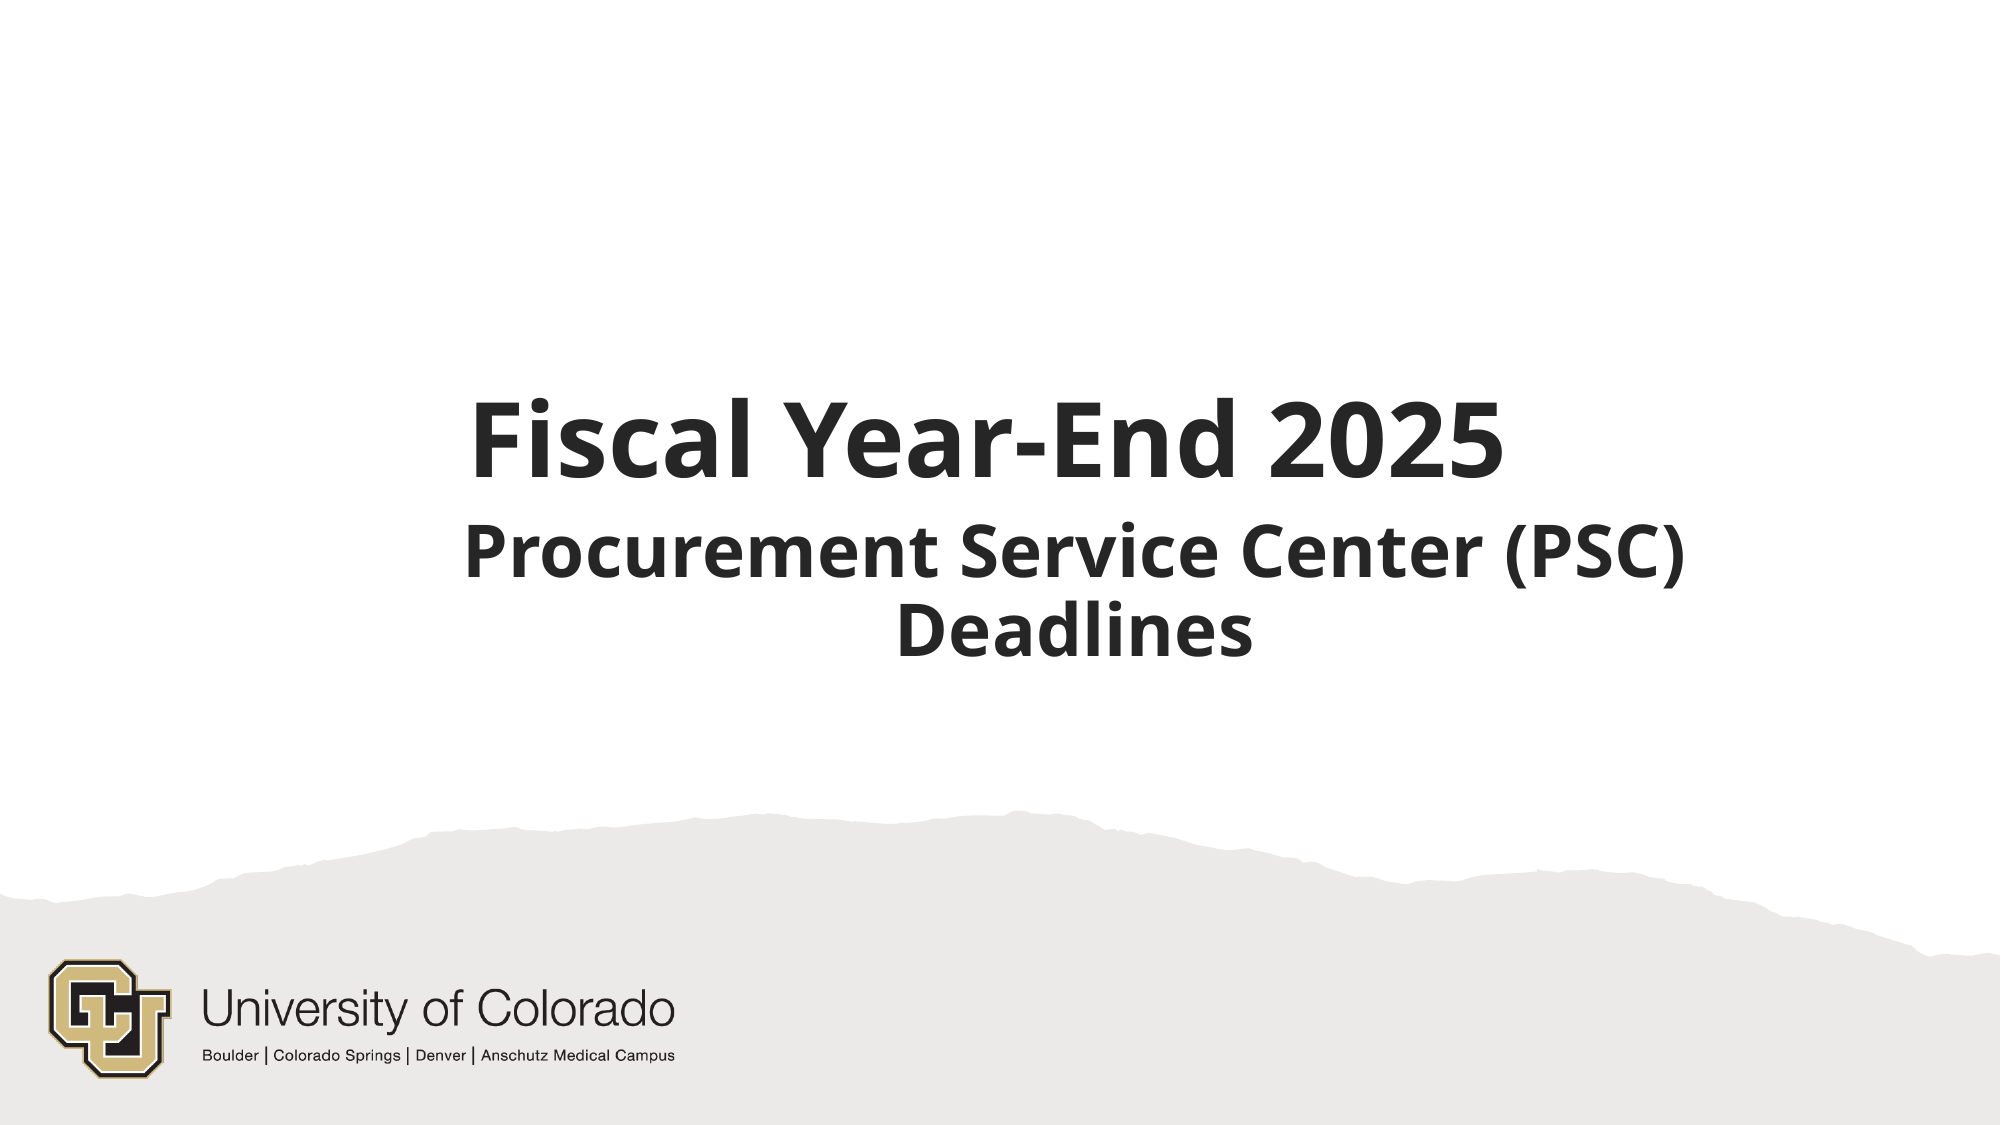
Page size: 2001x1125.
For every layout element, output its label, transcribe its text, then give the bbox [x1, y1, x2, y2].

text_box [0, 808, 2000, 1125]
subtitle Procurement Service Center (PSC) Deadlines [292, 507, 1857, 563]
title Fiscal Year-End 2025 [193, 385, 1782, 508]
text_box [0, 0, 2000, 954]
picture [36, 951, 689, 1087]
